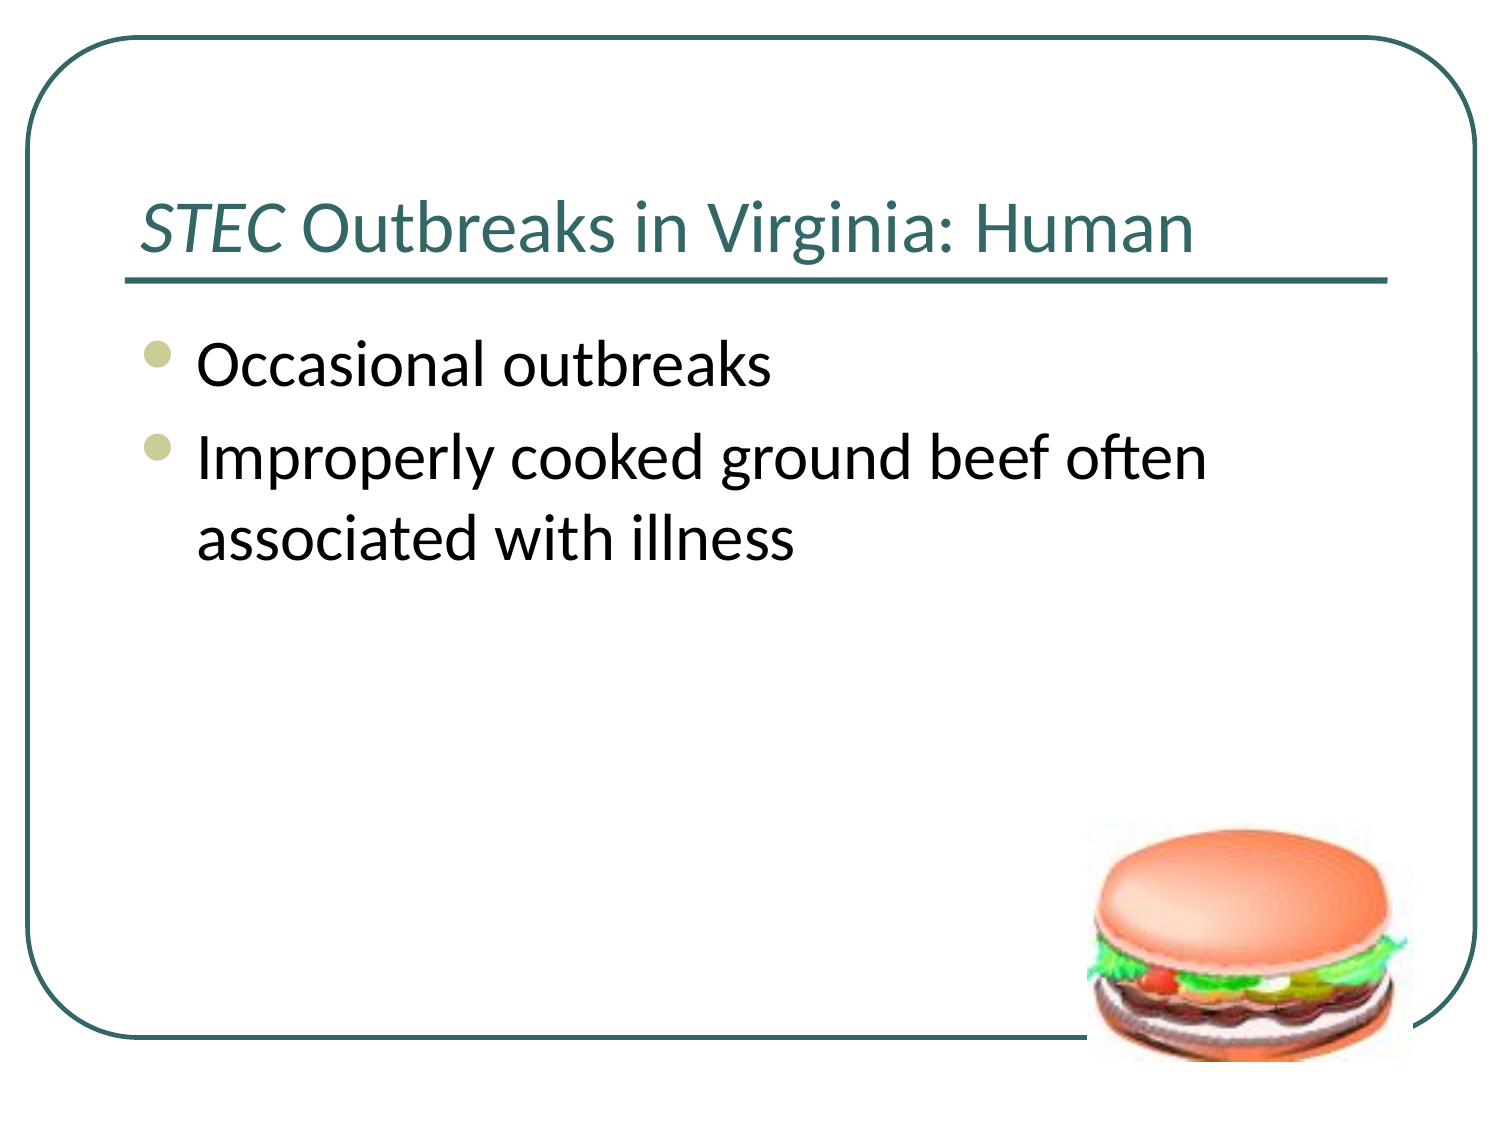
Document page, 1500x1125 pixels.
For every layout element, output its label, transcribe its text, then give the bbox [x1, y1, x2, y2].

title STEC Outbreaks in Virginia: Human [124, 87, 1388, 276]
picture [1087, 822, 1413, 1063]
list Occasional outbreaks Improperly cooked ground beef often associated with illness [124, 312, 1388, 976]
